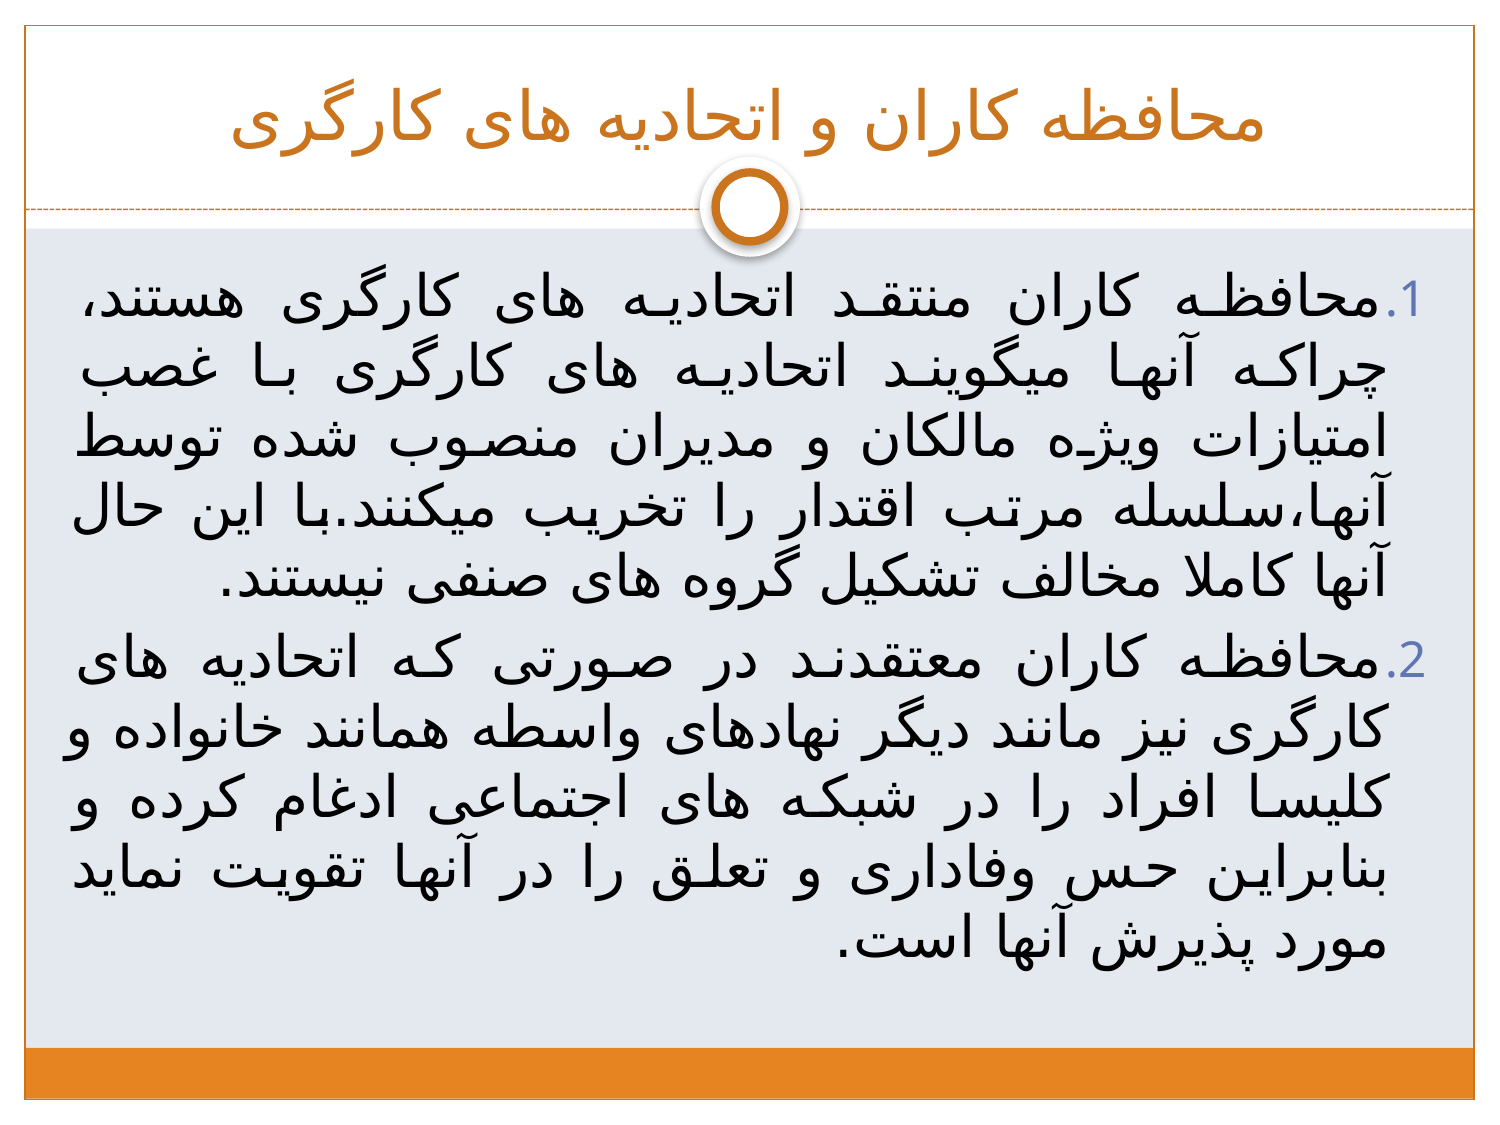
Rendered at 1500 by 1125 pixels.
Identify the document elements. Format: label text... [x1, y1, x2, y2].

title محافظه کاران و اتحادیه های کارگری [49, 37, 1450, 163]
list محافظه کاران منتقد اتحادیه های کارگری هستند، چراکه آنها میگویند اتحادیه های کارگری با غصب امتیازات ویژه مالکان و مدیران منصوب شده توسط آنها،سلسله مرتب اقتدار را تخریب میکنند.با این حال آنها کاملا مخالف تشکیل گروه های صنفی نیستند. محافظه کاران معتقدند در صورتی که اتحادیه های کارگری نیز مانند دیگر نهادهای واسطه همانند خانواده و کلیسا افراد را در شبکه های اجتماعی ادغام کرده و بنابراین حس وفاداری و تعلق را در آنها تقویت نماید مورد پذیرش آنها است. [49, 250, 1445, 1001]
